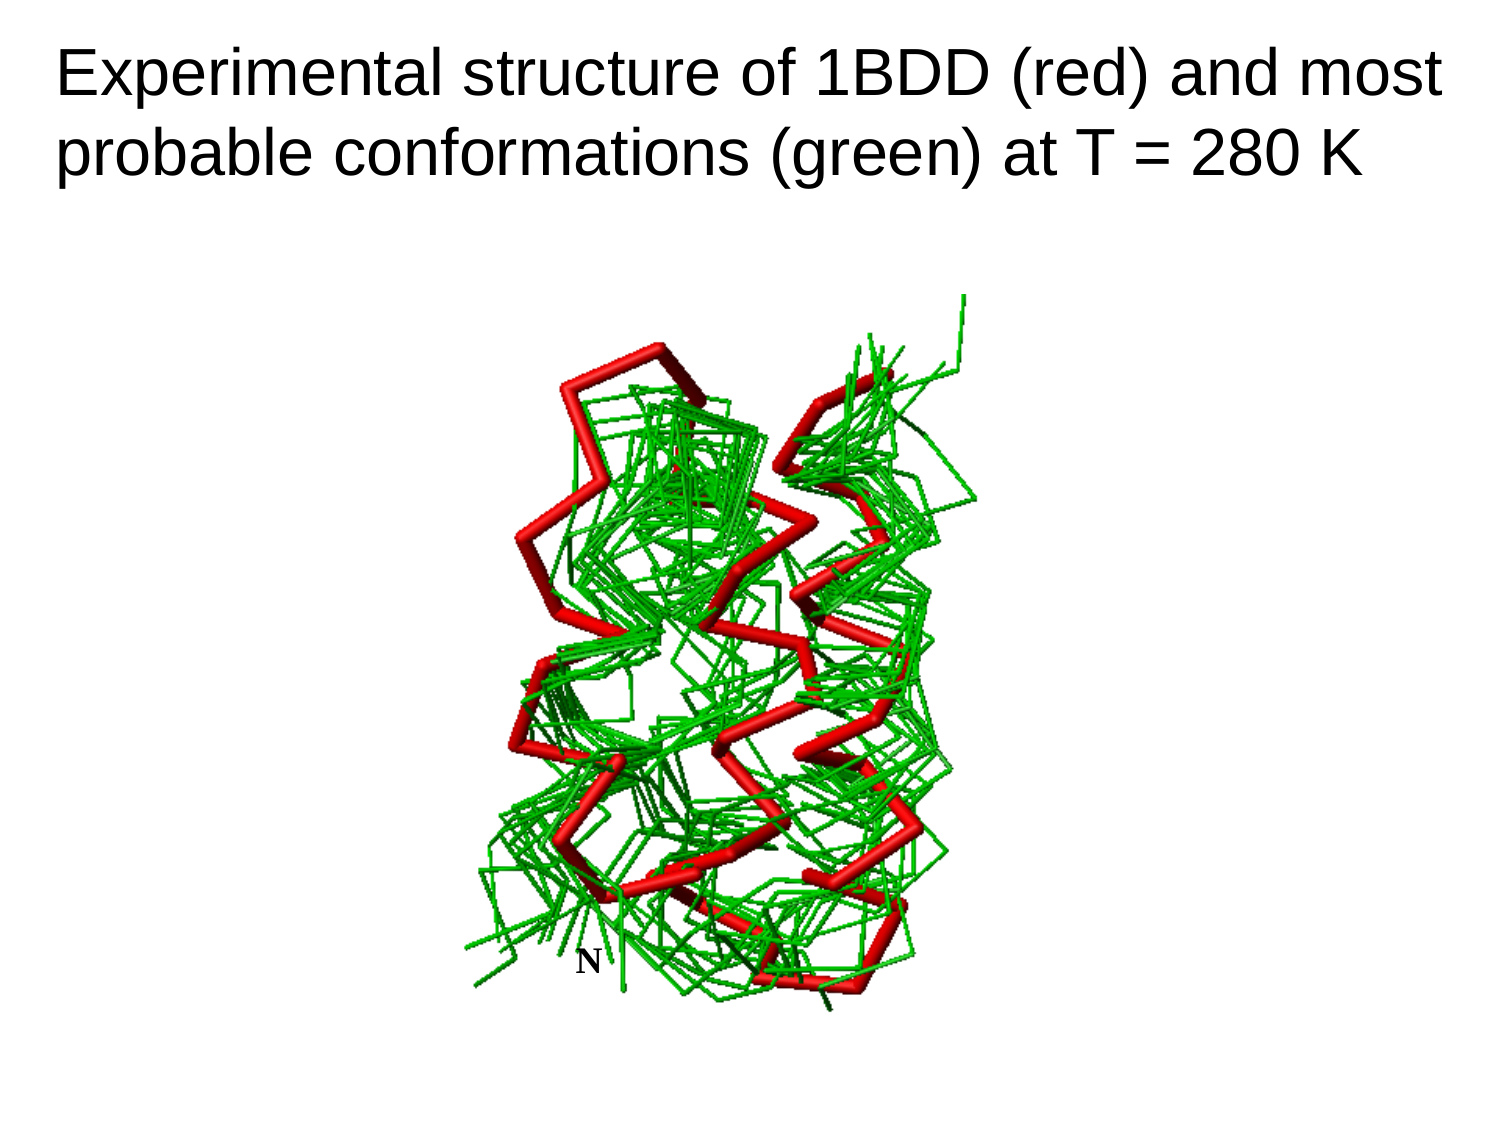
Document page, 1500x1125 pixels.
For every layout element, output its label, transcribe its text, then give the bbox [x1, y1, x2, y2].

picture [0, 294, 1500, 1059]
text_box Experimental structure of 1BDD (red) and most probable conformations (green) at T = 280 K [41, 21, 1471, 196]
